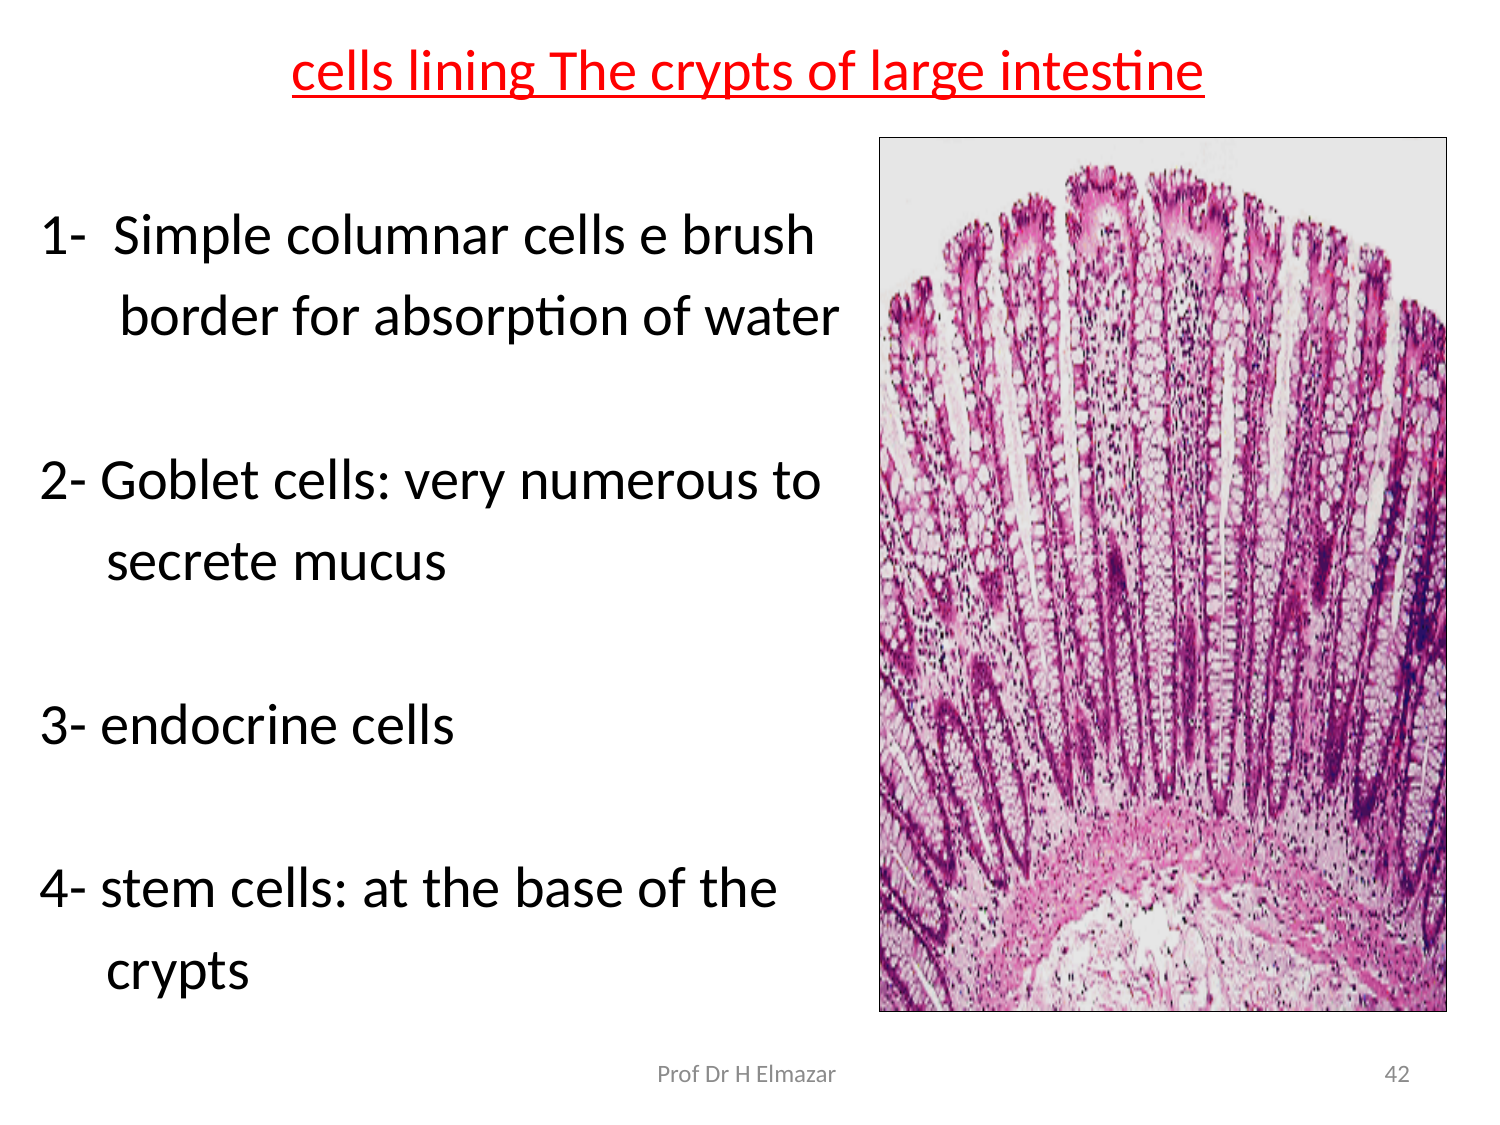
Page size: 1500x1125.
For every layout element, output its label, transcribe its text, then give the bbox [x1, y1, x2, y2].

footer Prof Dr H Elmazar [512, 1042, 988, 1103]
slide_number 42 [1074, 1042, 1425, 1103]
picture [879, 136, 1448, 1012]
list cells lining The crypts of large intestine 1- Simple columnar cells e brush border for absorption of water 2- Goblet cells: very numerous to secrete mucus 3- endocrine cells 4- stem cells: at the base of the crypts [24, 24, 1413, 1075]
